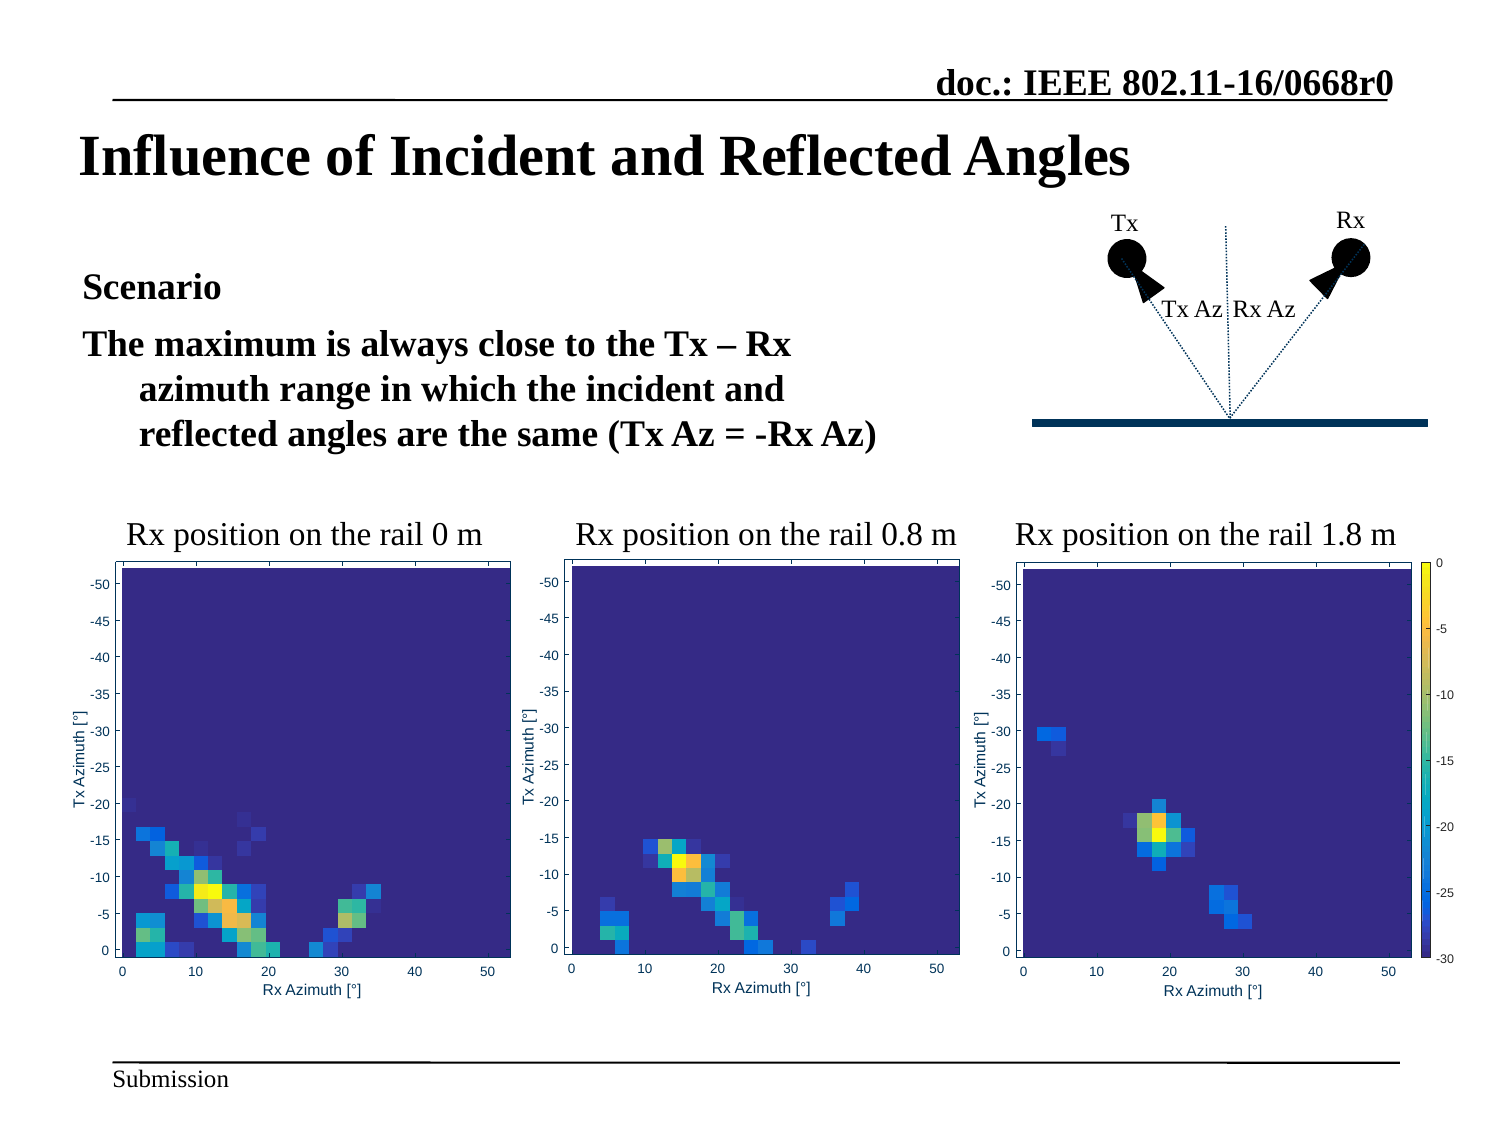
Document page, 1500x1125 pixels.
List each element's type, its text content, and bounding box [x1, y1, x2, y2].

text_box Rx position on the rail 0 m [111, 504, 499, 530]
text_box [1032, 195, 1428, 427]
picture [967, 532, 1500, 1006]
text_box Rx position on the rail 0.8 m [560, 504, 973, 531]
text_box Rx position on the rail 1.8 m [1000, 504, 1413, 531]
title Influence of Incident and Reflected Angles [78, 111, 1429, 193]
picture [66, 529, 966, 1006]
list Scenario The maximum is always close to the Tx – Rx azimuth range in which the incident and reflected angles are the same (Tx Az = -Rx Az) [66, 254, 935, 469]
